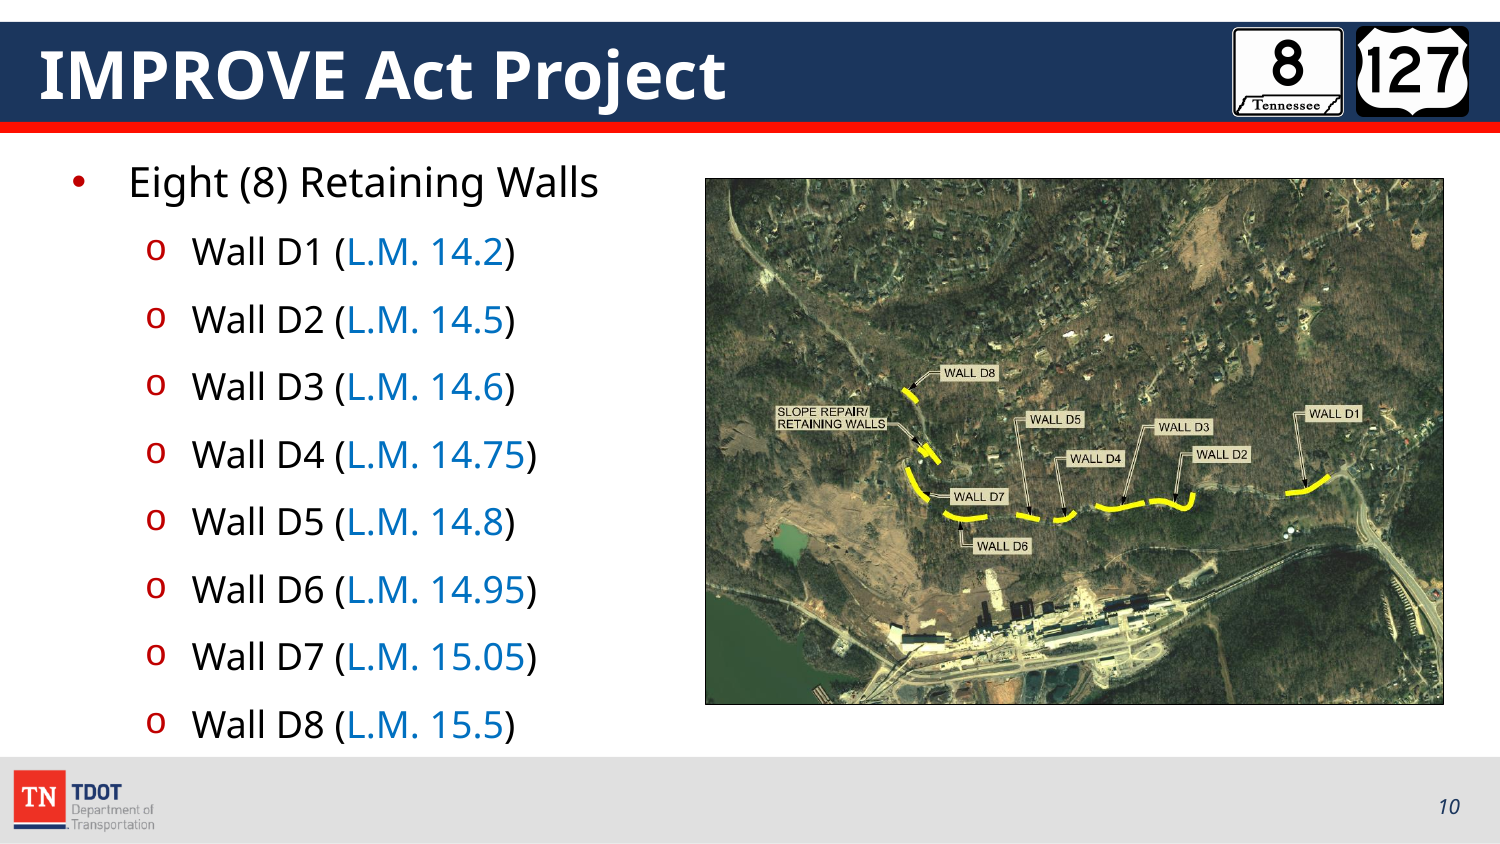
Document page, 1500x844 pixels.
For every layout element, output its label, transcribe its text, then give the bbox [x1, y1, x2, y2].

picture [6, 756, 164, 844]
picture [705, 178, 1444, 705]
title IMPROVE Act Project [24, 21, 1475, 124]
text_box Eight (8) Retaining Walls Wall D1 (L.M. 14.2) Wall D2 (L.M. 14.5) Wall D3 (L.M. 14.6) Wall D4 (L.M. 14.75) Wall D5 (L.M. 14.8) Wall D6 (L.M. 14.95) Wall D7 (L.M. 15.05) Wall D8 (L.M. 15.5) [56, 123, 674, 760]
slide_number 10 [1125, 784, 1475, 830]
